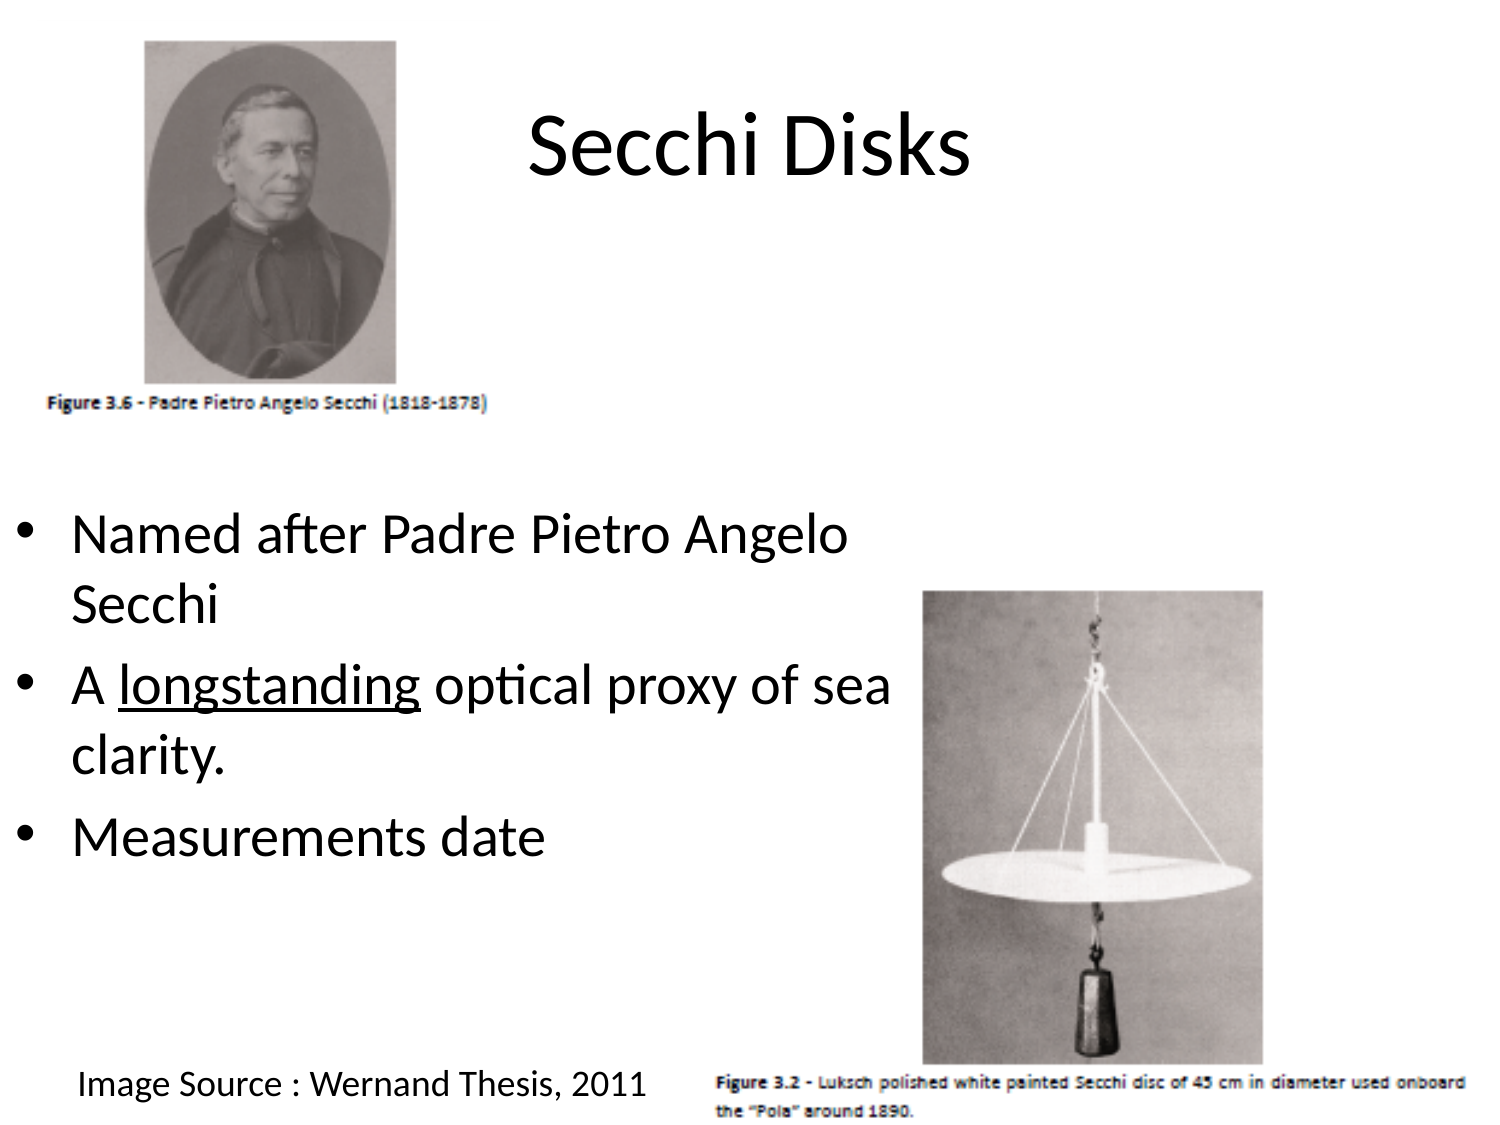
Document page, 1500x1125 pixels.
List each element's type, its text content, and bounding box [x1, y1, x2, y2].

picture [37, 19, 501, 430]
picture [699, 558, 1500, 1125]
text_box Named after Padre Pietro Angelo Secchi A longstanding optical proxy of sea clarity. Measurements date [0, 487, 1013, 918]
title Secchi Disks [504, 45, 1425, 233]
text_box Image Source : Wernand Thesis, 2011 [62, 1051, 688, 1112]
